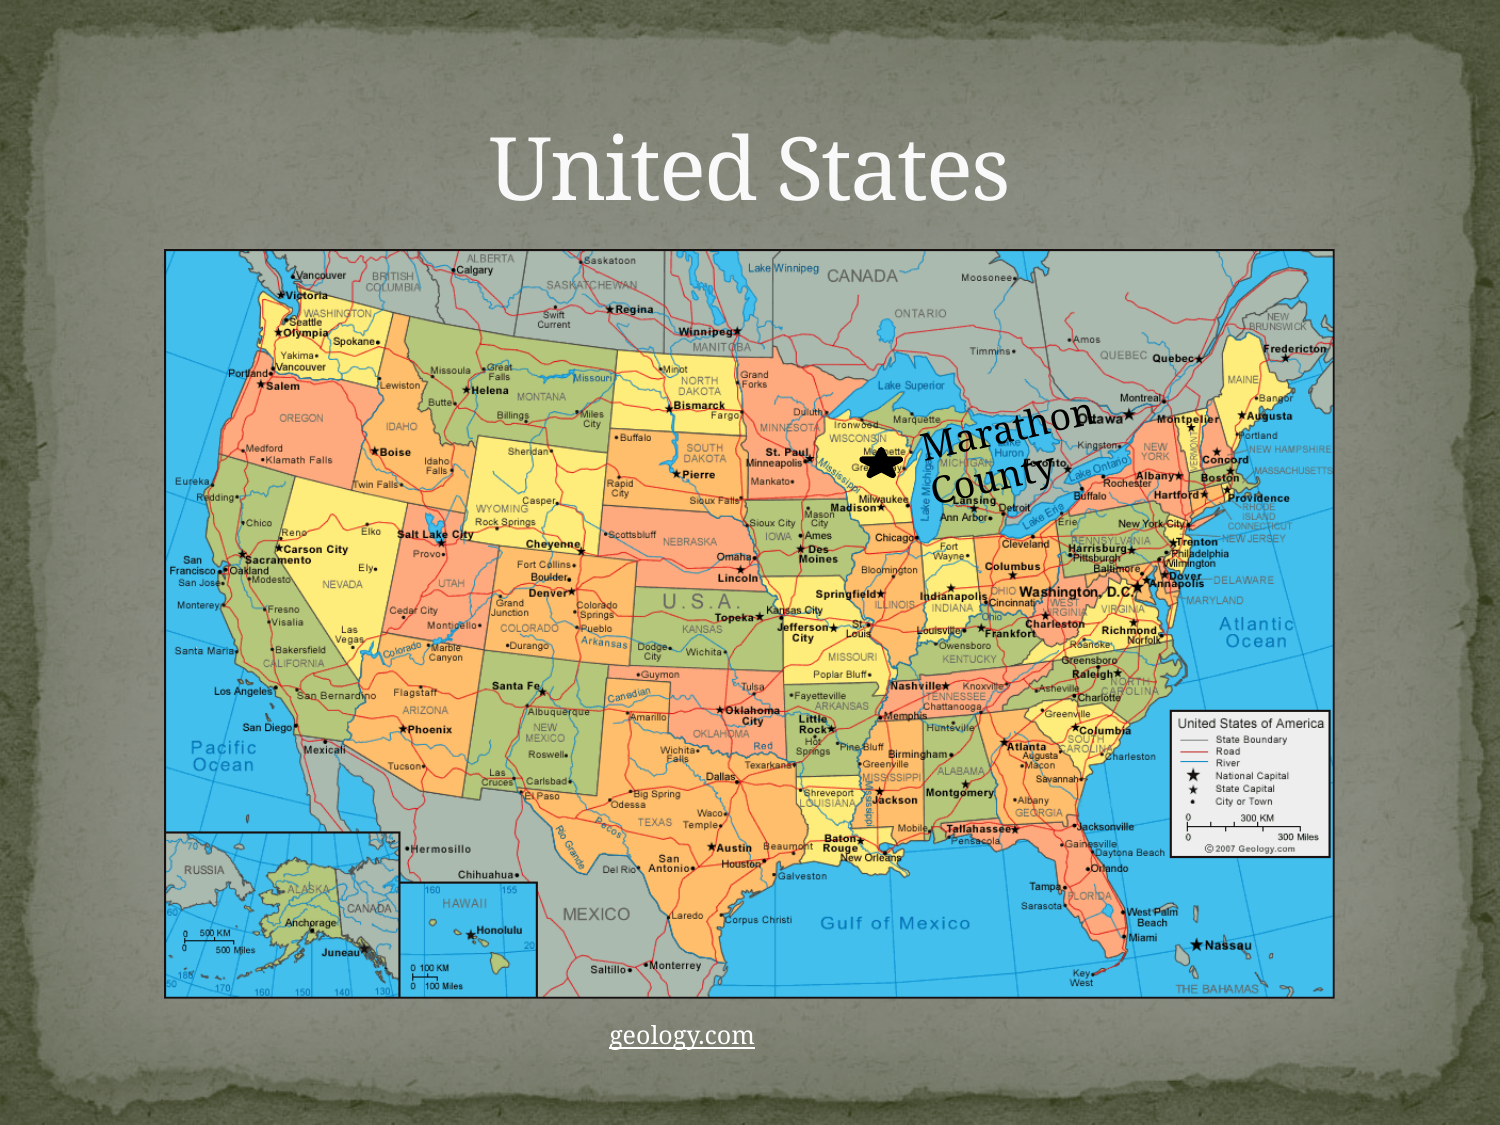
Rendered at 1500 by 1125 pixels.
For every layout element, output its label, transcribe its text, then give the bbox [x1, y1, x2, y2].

title United States [74, 24, 1425, 225]
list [166, 252, 1333, 998]
text_box geology.com [594, 1012, 777, 1062]
